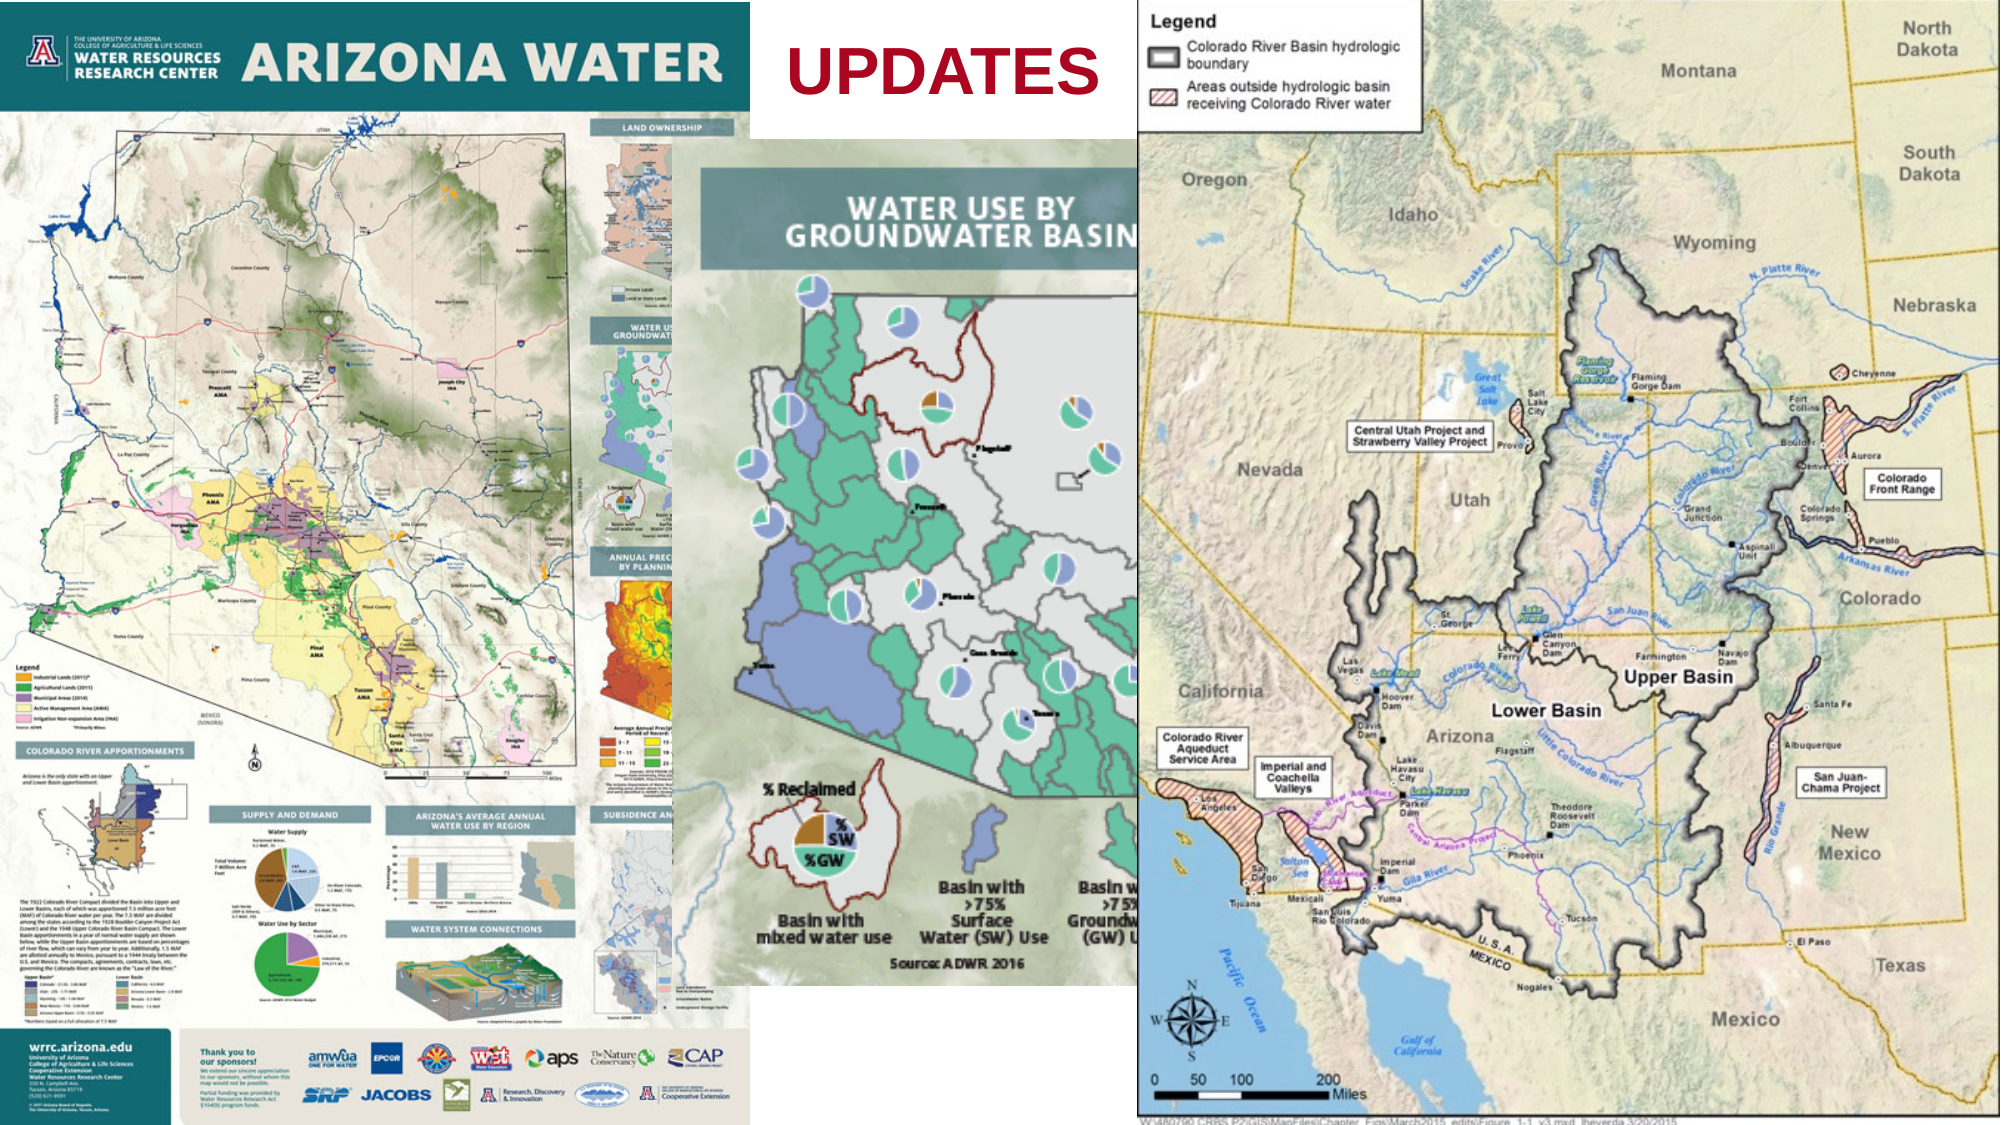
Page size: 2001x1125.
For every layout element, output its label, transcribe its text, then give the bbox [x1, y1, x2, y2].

picture [0, 0, 2000, 1125]
text_box UPDATES [772, 20, 1132, 116]
